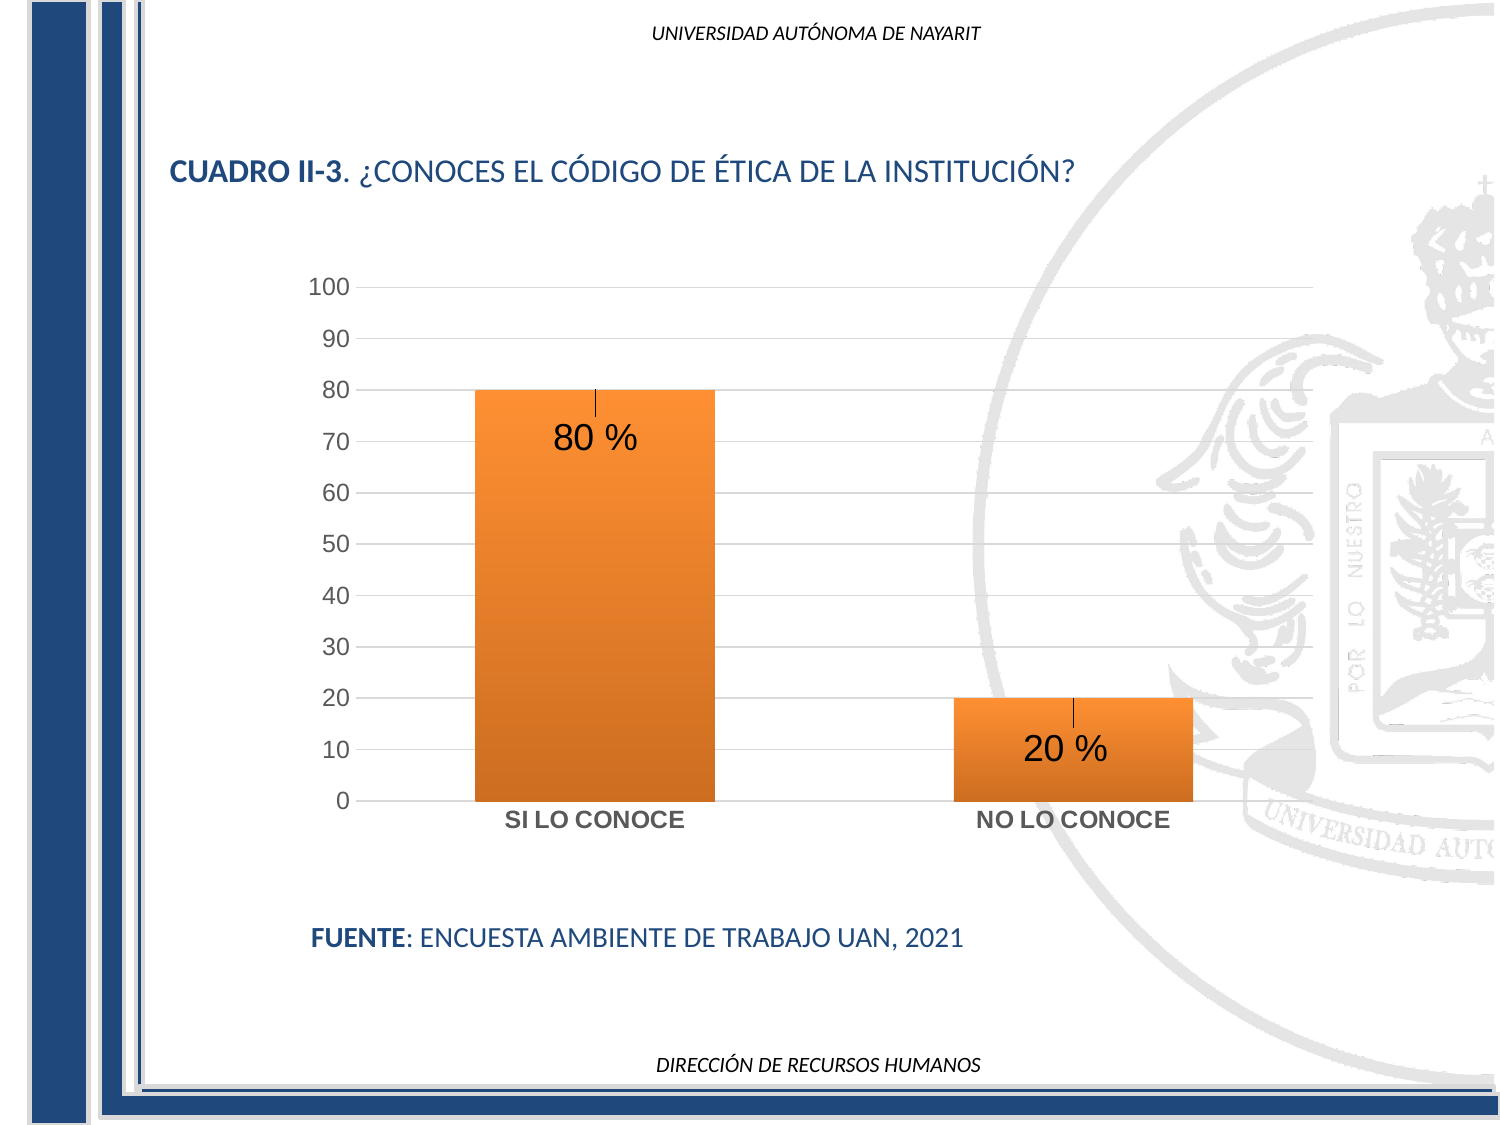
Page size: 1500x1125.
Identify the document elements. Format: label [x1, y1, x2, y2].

chart [224, 191, 1382, 860]
text_box [29, 0, 1500, 1125]
